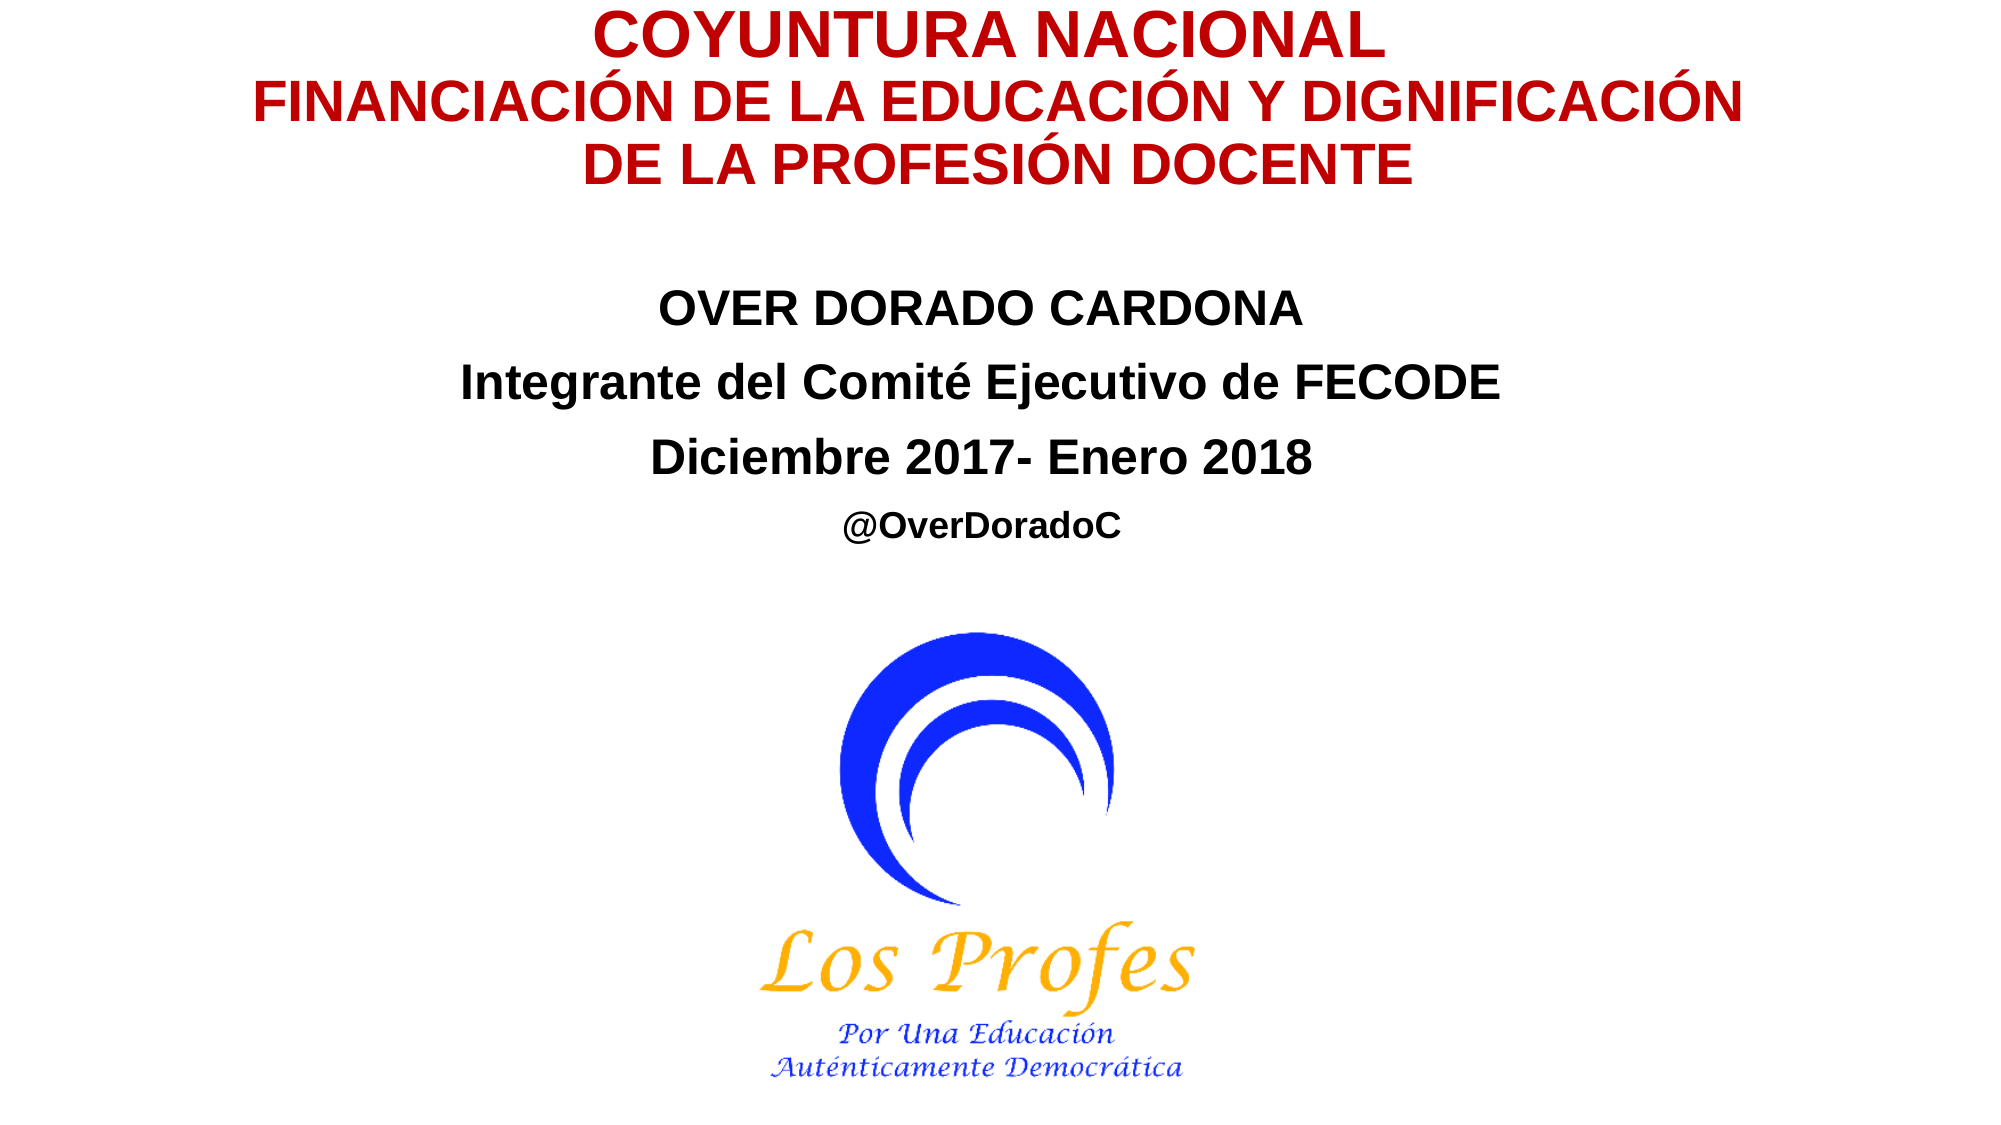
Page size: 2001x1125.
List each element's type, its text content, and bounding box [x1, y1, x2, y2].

picture [723, 606, 1230, 1111]
subtitle OVER DORADO CARDONA Integrante del Comité Ejecutivo de FECODE Diciembre 2017- Enero 2018 @OverDoradoC [66, 268, 1897, 556]
title COYUNTURA NACIONAL FINANCIACIÓN DE LA EDUCACIÓN Y DIGNIFICACIÓN DE LA PROFESIÓN DOCENTE [194, 0, 1803, 205]
